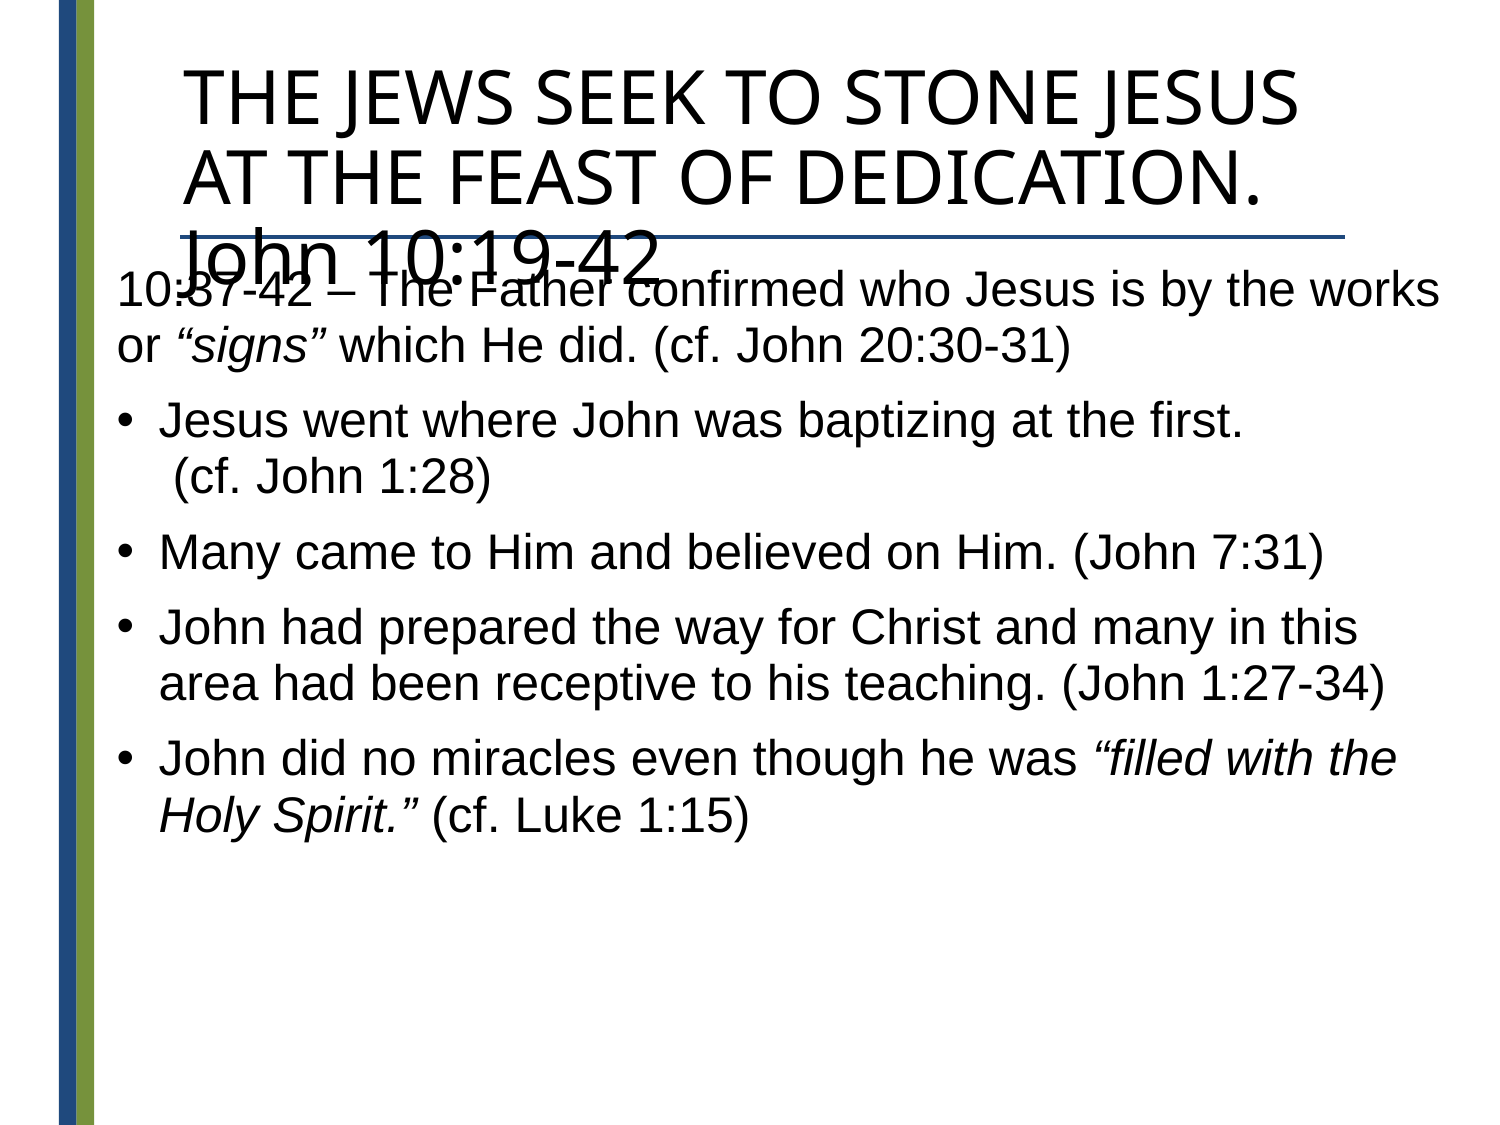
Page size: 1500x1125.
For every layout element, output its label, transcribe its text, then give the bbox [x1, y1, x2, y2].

list 10:37-42 – The Father confirmed who Jesus is by the works or “signs” which He did. (cf. John 20:30-31) Jesus went where John was baptizing at the first. (cf. John 1:28) Many came to Him and believed on Him. (John 7:31) John had prepared the way for Christ and many in this area had been receptive to his teaching. (John 1:27-34) John did no miracles even though he was “filled with the Holy Spirit.” (cf. Luke 1:15) [101, 253, 1472, 907]
title THE JEWS SEEK TO STONE JESUS AT THE FEAST OF DEDICATION. John 10:19-42 [168, 53, 1351, 309]
